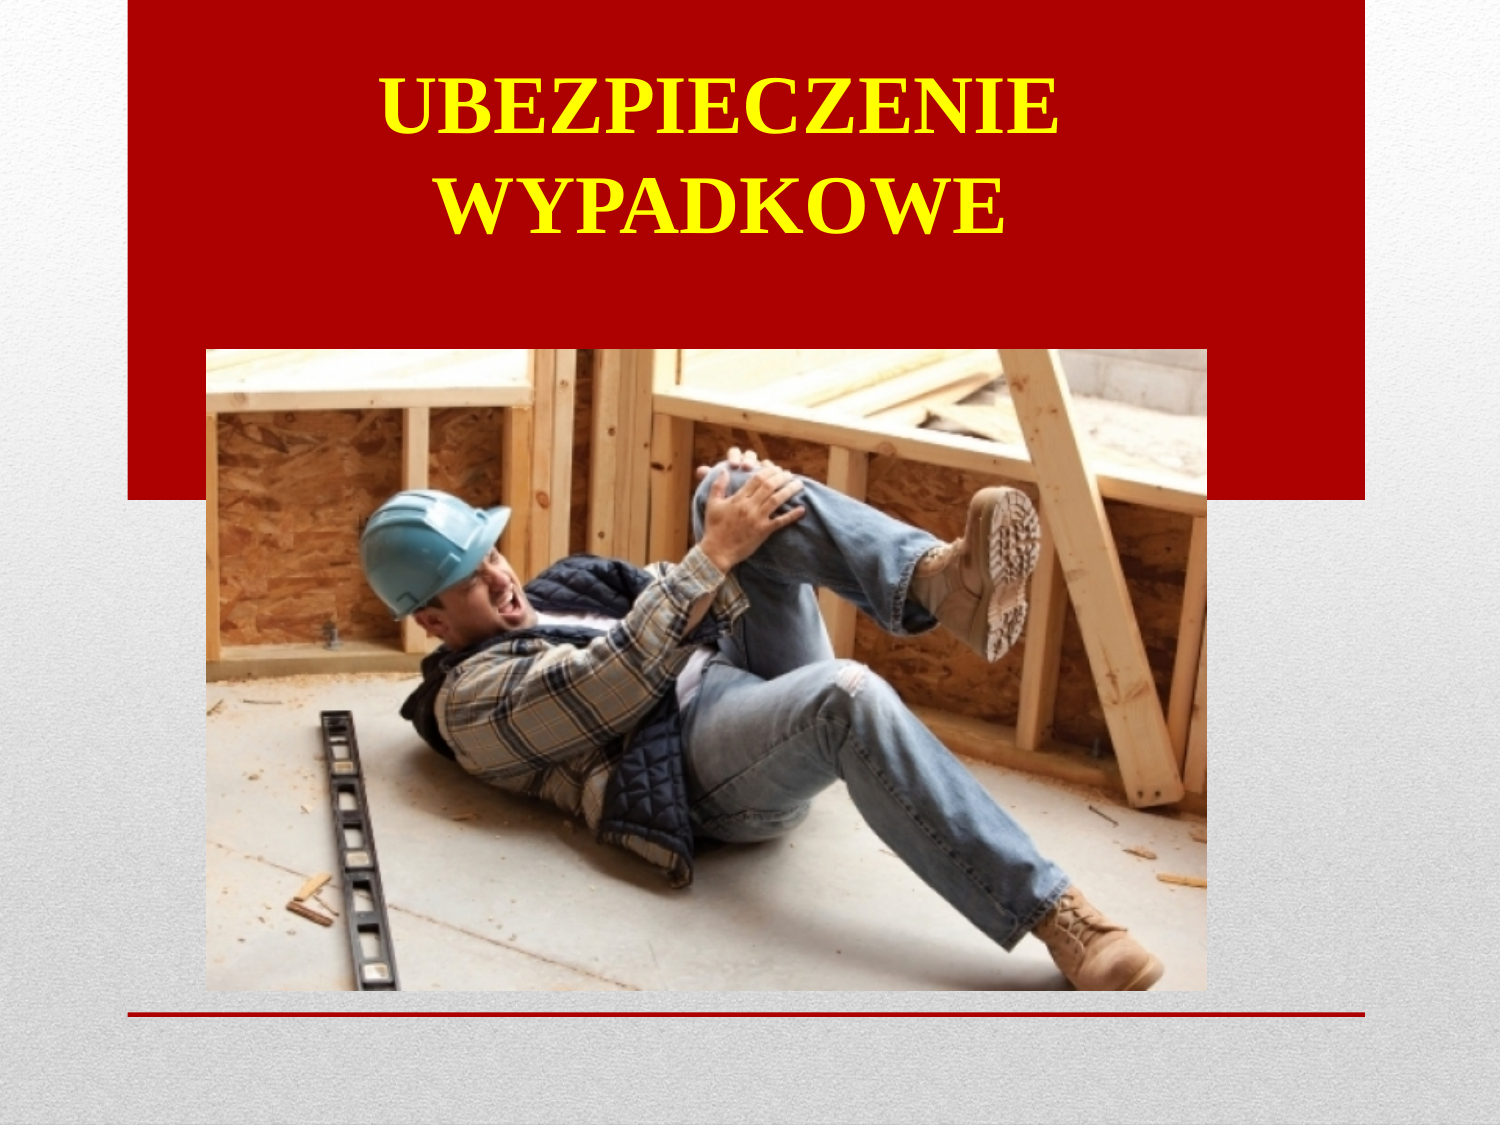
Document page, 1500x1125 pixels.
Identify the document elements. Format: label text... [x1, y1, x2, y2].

title Ubezpieczenie wypadkowe [206, 54, 1234, 258]
picture [205, 349, 1208, 992]
